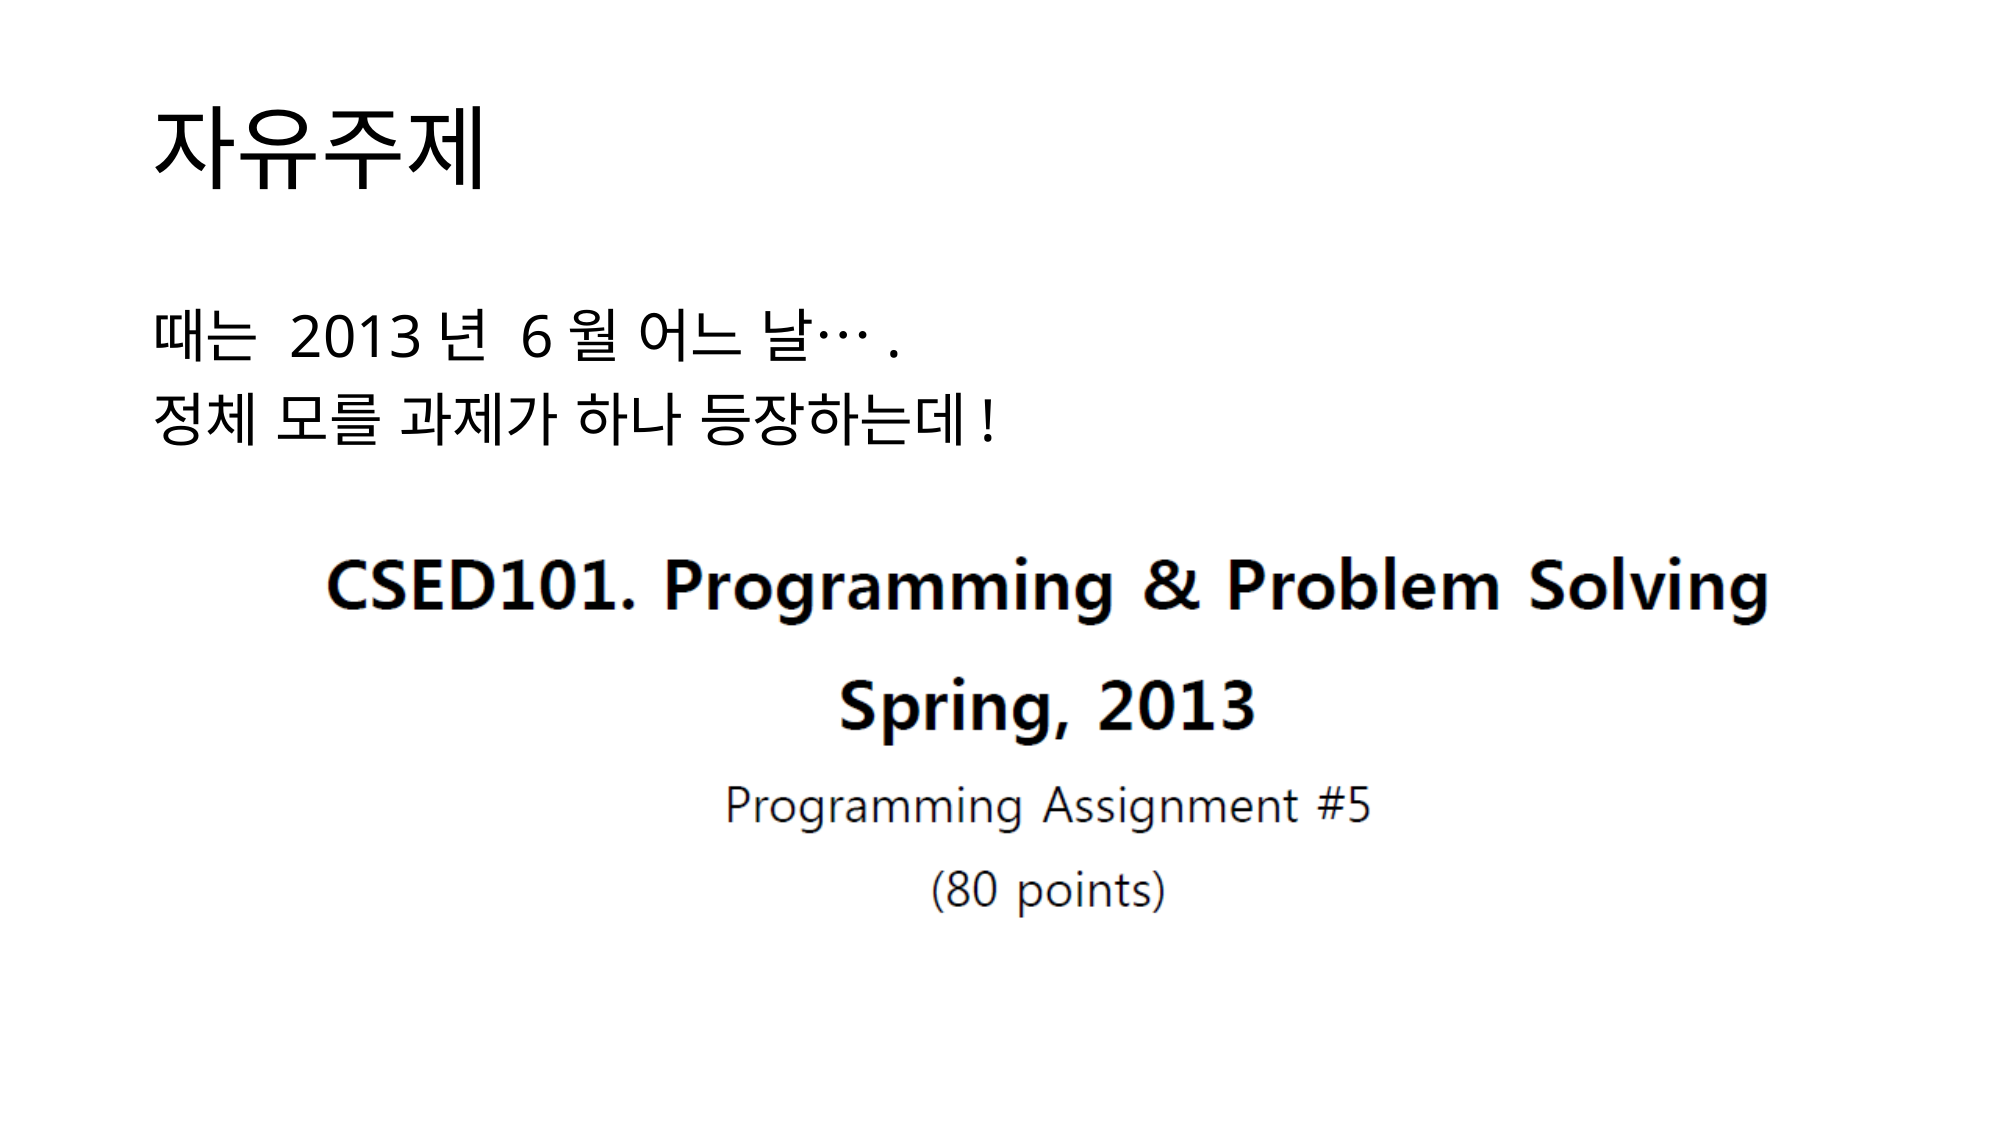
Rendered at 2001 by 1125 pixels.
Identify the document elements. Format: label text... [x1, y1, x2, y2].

picture [249, 477, 1836, 935]
title 자유주제 [137, 43, 1863, 262]
list 때는 2013년 6월 어느 날…. 정체 모를 과제가 하나 등장하는데! [137, 299, 1863, 1014]
